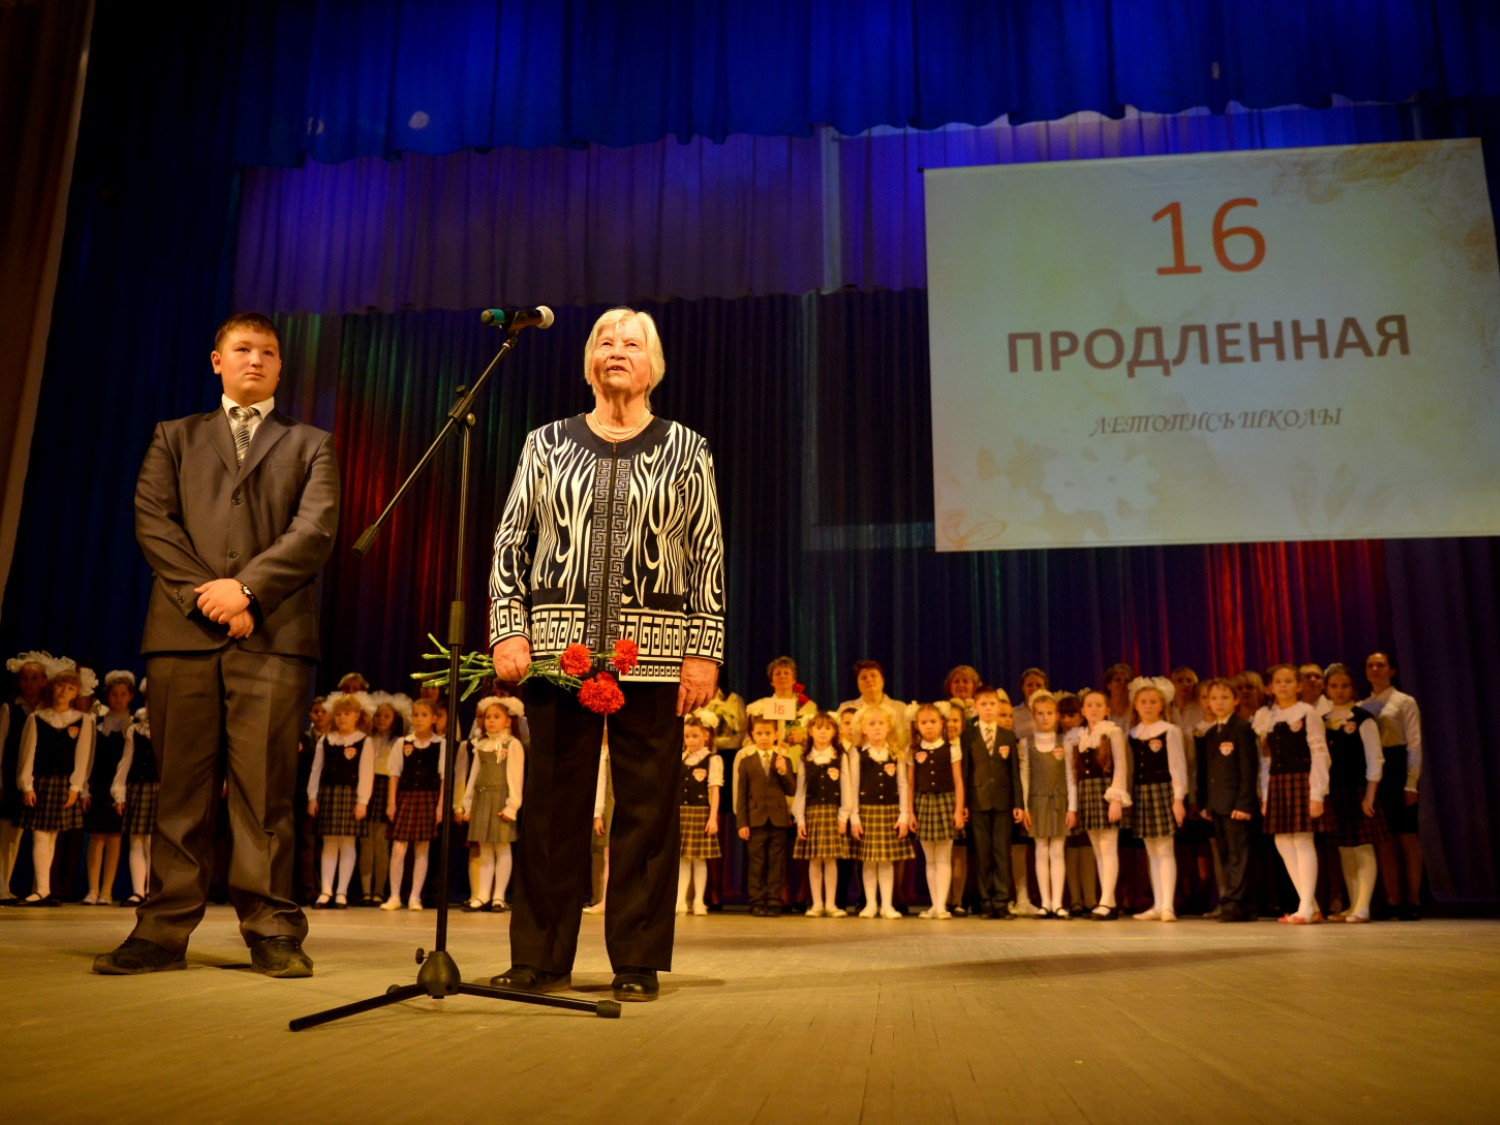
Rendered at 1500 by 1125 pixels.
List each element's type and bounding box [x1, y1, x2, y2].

list [0, 0, 1500, 1125]
